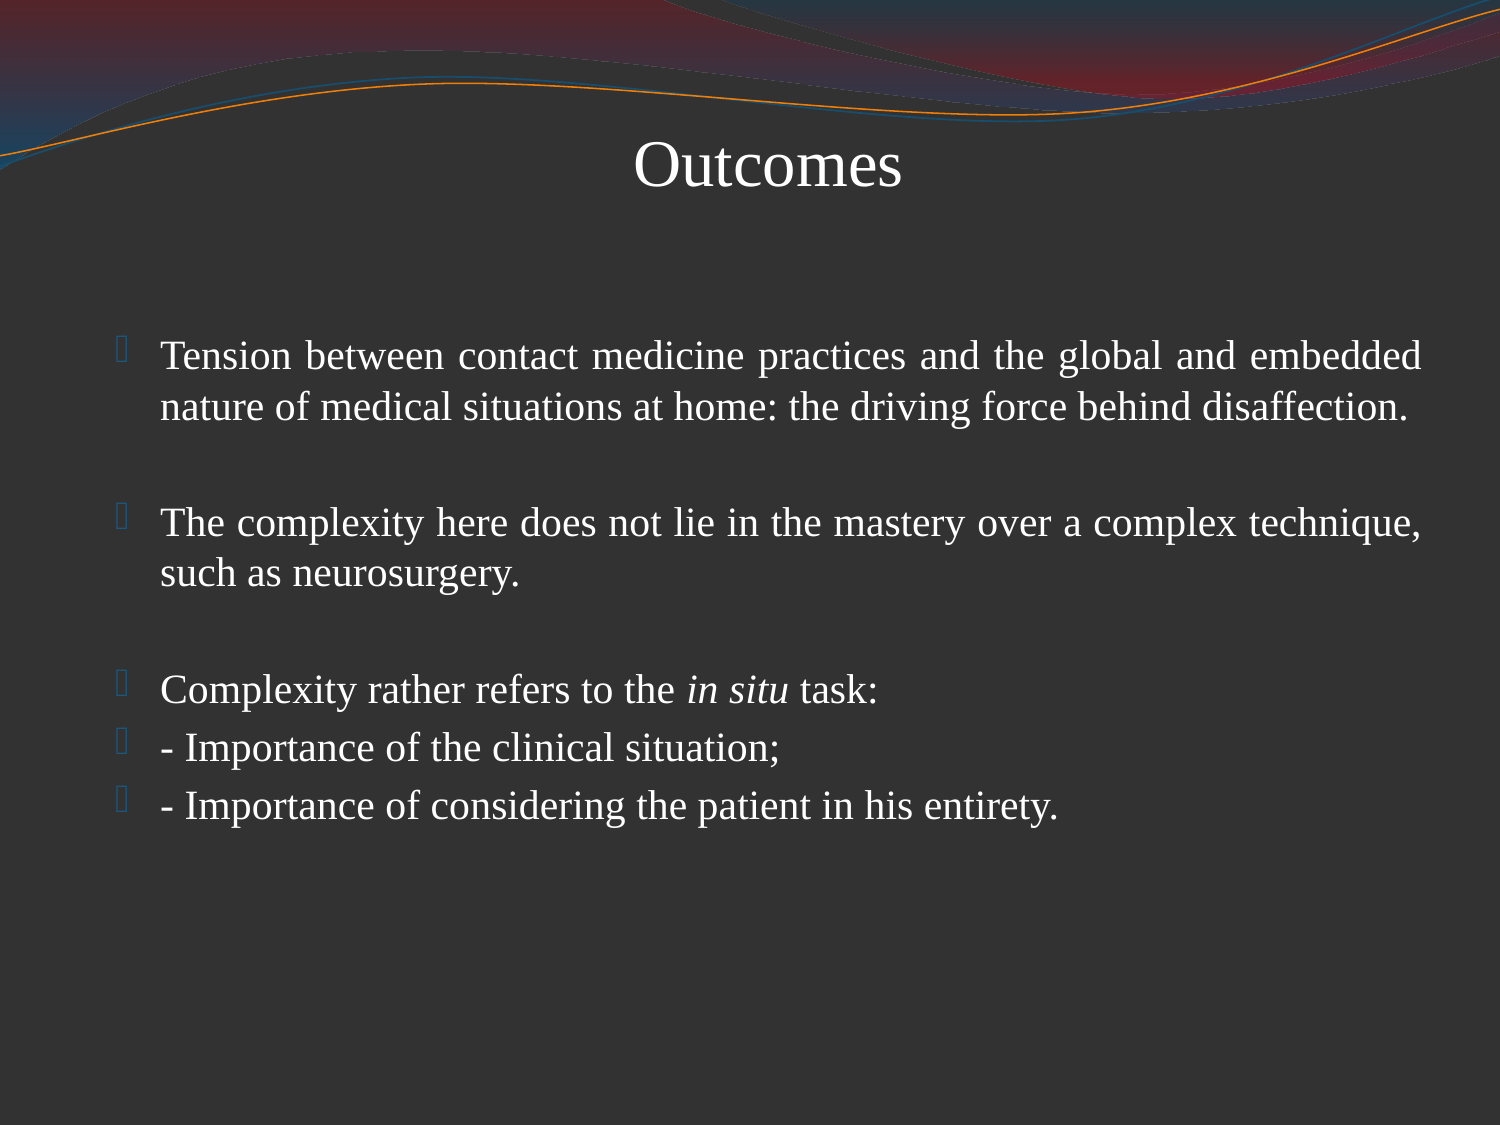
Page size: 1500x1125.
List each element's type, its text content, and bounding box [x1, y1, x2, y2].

title Outcomes [99, 37, 1438, 200]
list Tension between contact medicine practices and the global and embedded nature of medical situations at home: the driving force behind disaffection. The complexity here does not lie in the mastery over a complex technique, such as neurosurgery. Complexity rather refers to the in situ task: - Importance of the clinical situation; - Importance of considering the patient in his entirety. [100, 262, 1438, 1005]
